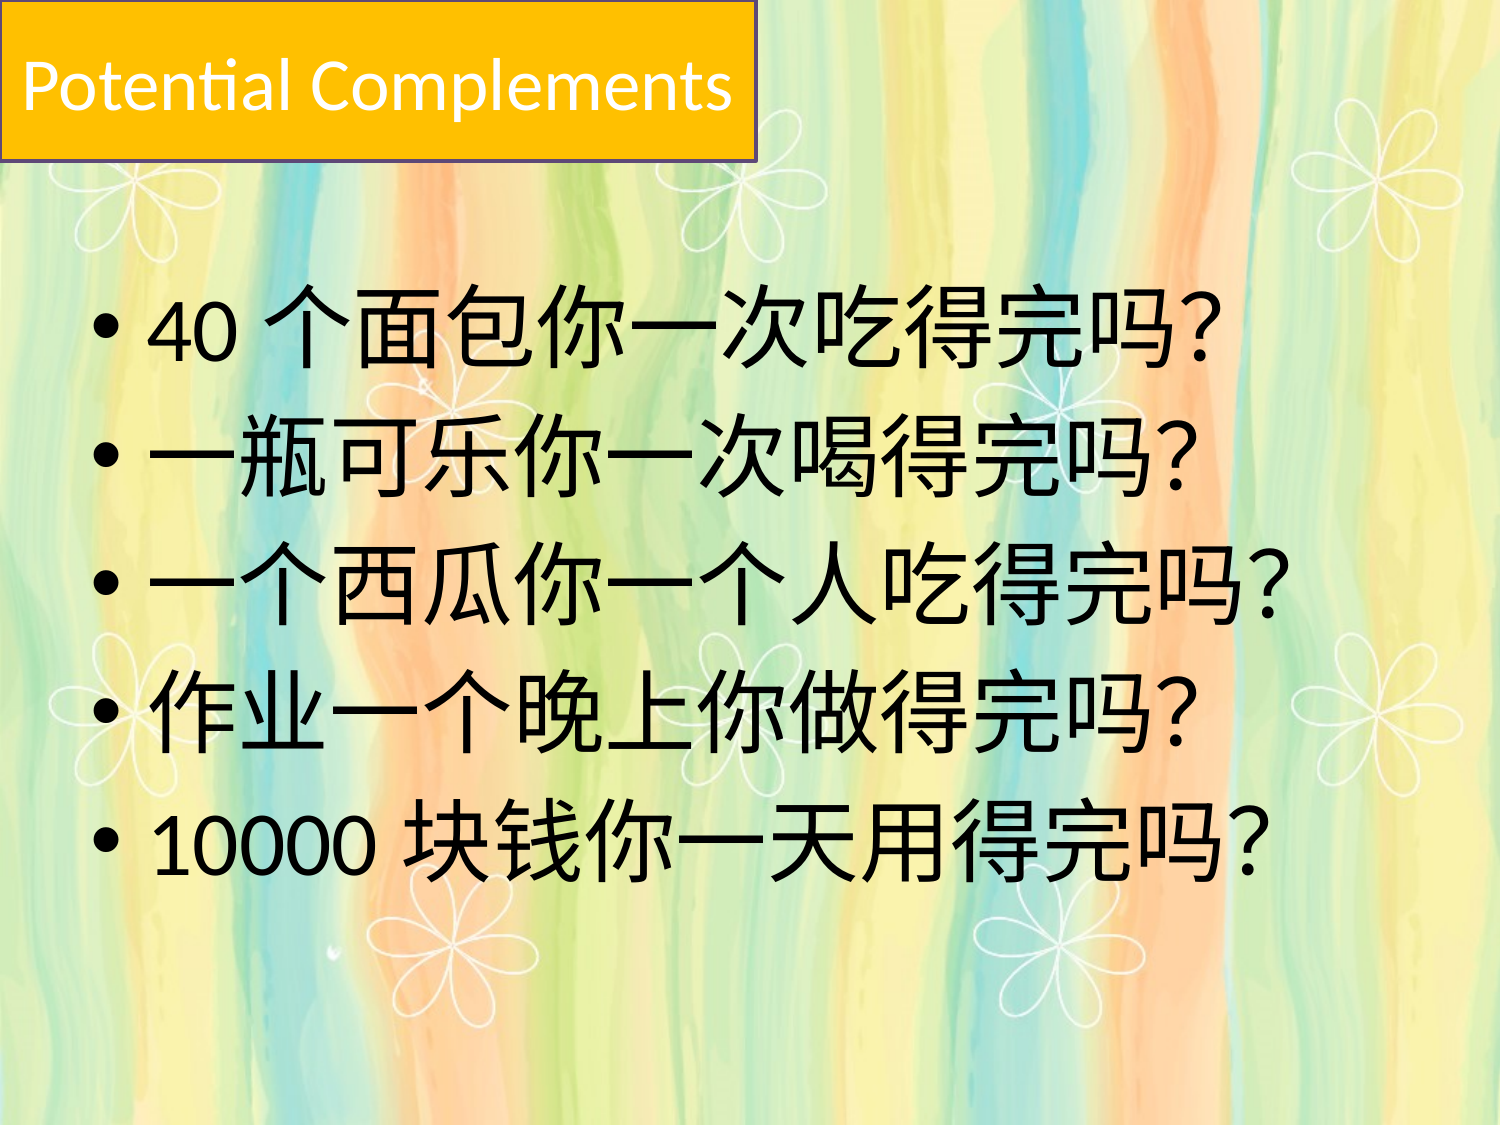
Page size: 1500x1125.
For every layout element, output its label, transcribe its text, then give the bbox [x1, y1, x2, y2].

picture [0, 0, 1500, 1125]
text_box Potential Complements [0, 0, 758, 163]
list 40个面包你一次吃得完吗？ 一瓶可乐你一次喝得完吗？ 一个西瓜你一个人吃得完吗？ 作业一个晚上你做得完吗？ 10000块钱你一天用得完吗？ [75, 262, 1425, 1005]
